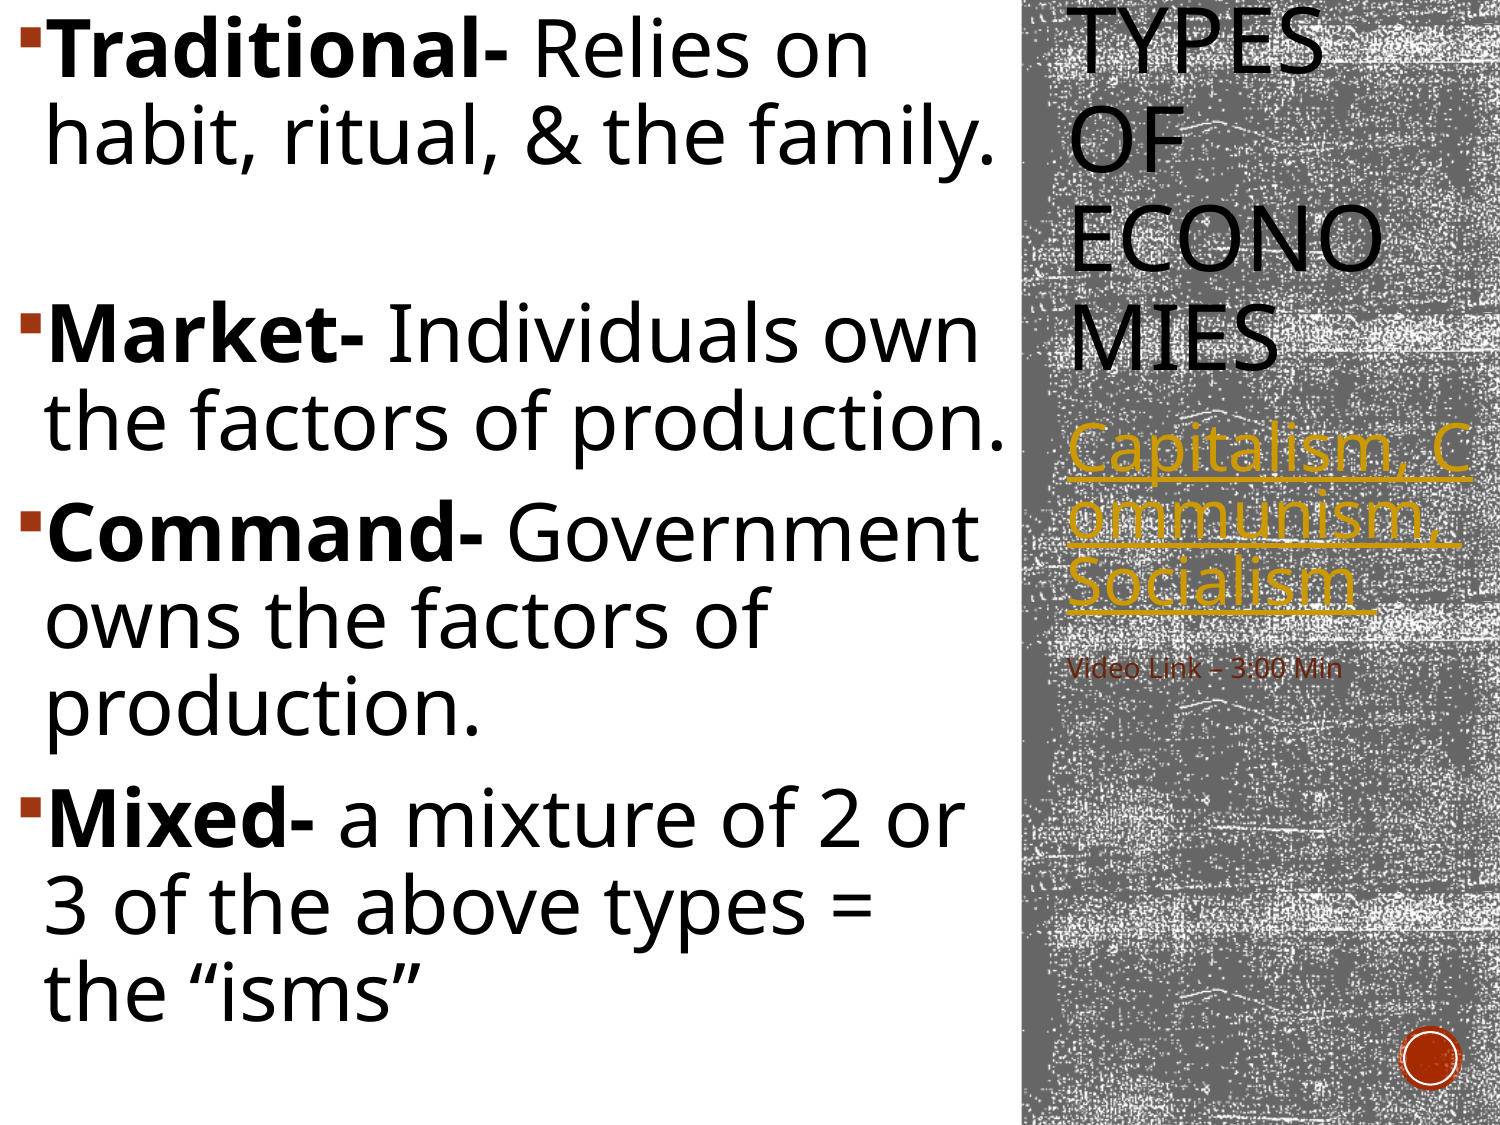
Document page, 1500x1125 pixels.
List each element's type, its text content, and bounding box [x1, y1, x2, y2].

title Types of Economies [1051, 112, 1446, 397]
list Traditional- Relies on habit, ritual, & the family. Market- Individuals own the factors of production. Command- Government owns the factors of production. Mixed- a mixture of 2 or 3 of the above types = the “isms” [0, 0, 1025, 1125]
list Capitalism, Communism, Socialism Video Link – 3:00 Min [1051, 397, 1500, 938]
